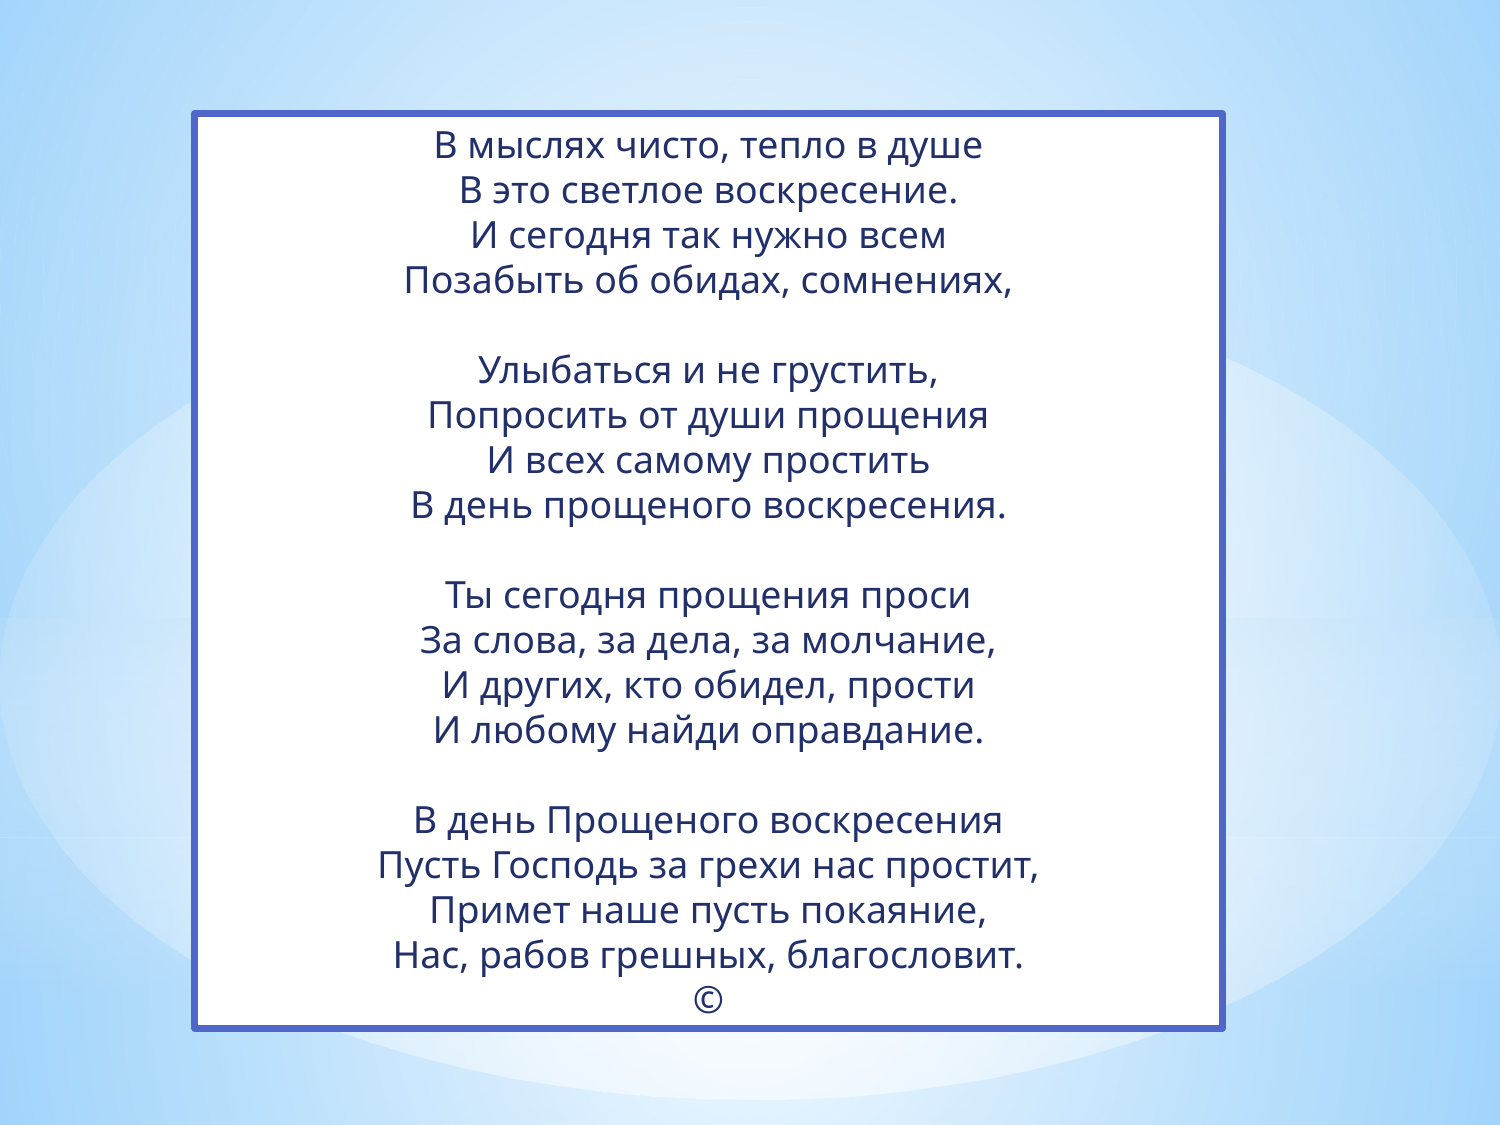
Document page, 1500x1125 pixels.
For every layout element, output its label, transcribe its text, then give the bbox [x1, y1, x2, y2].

text_box В мыслях чисто, тепло в душе В это светлое воскресение. И сегодня так нужно всем Позабыть об обидах, сомнениях, Улыбаться и не грустить, Попросить от души прощения И всех самому простить В день прощеного воскресения. Ты сегодня прощения проси За слова, за дела, за молчание, И других, кто обидел, прости И любому найди оправдание. В день Прощеного воскресения Пусть Господь за грехи нас простит, Примет наше пусть покаяние, Нас, рабов грешных, благословит. © [191, 110, 1226, 1032]
